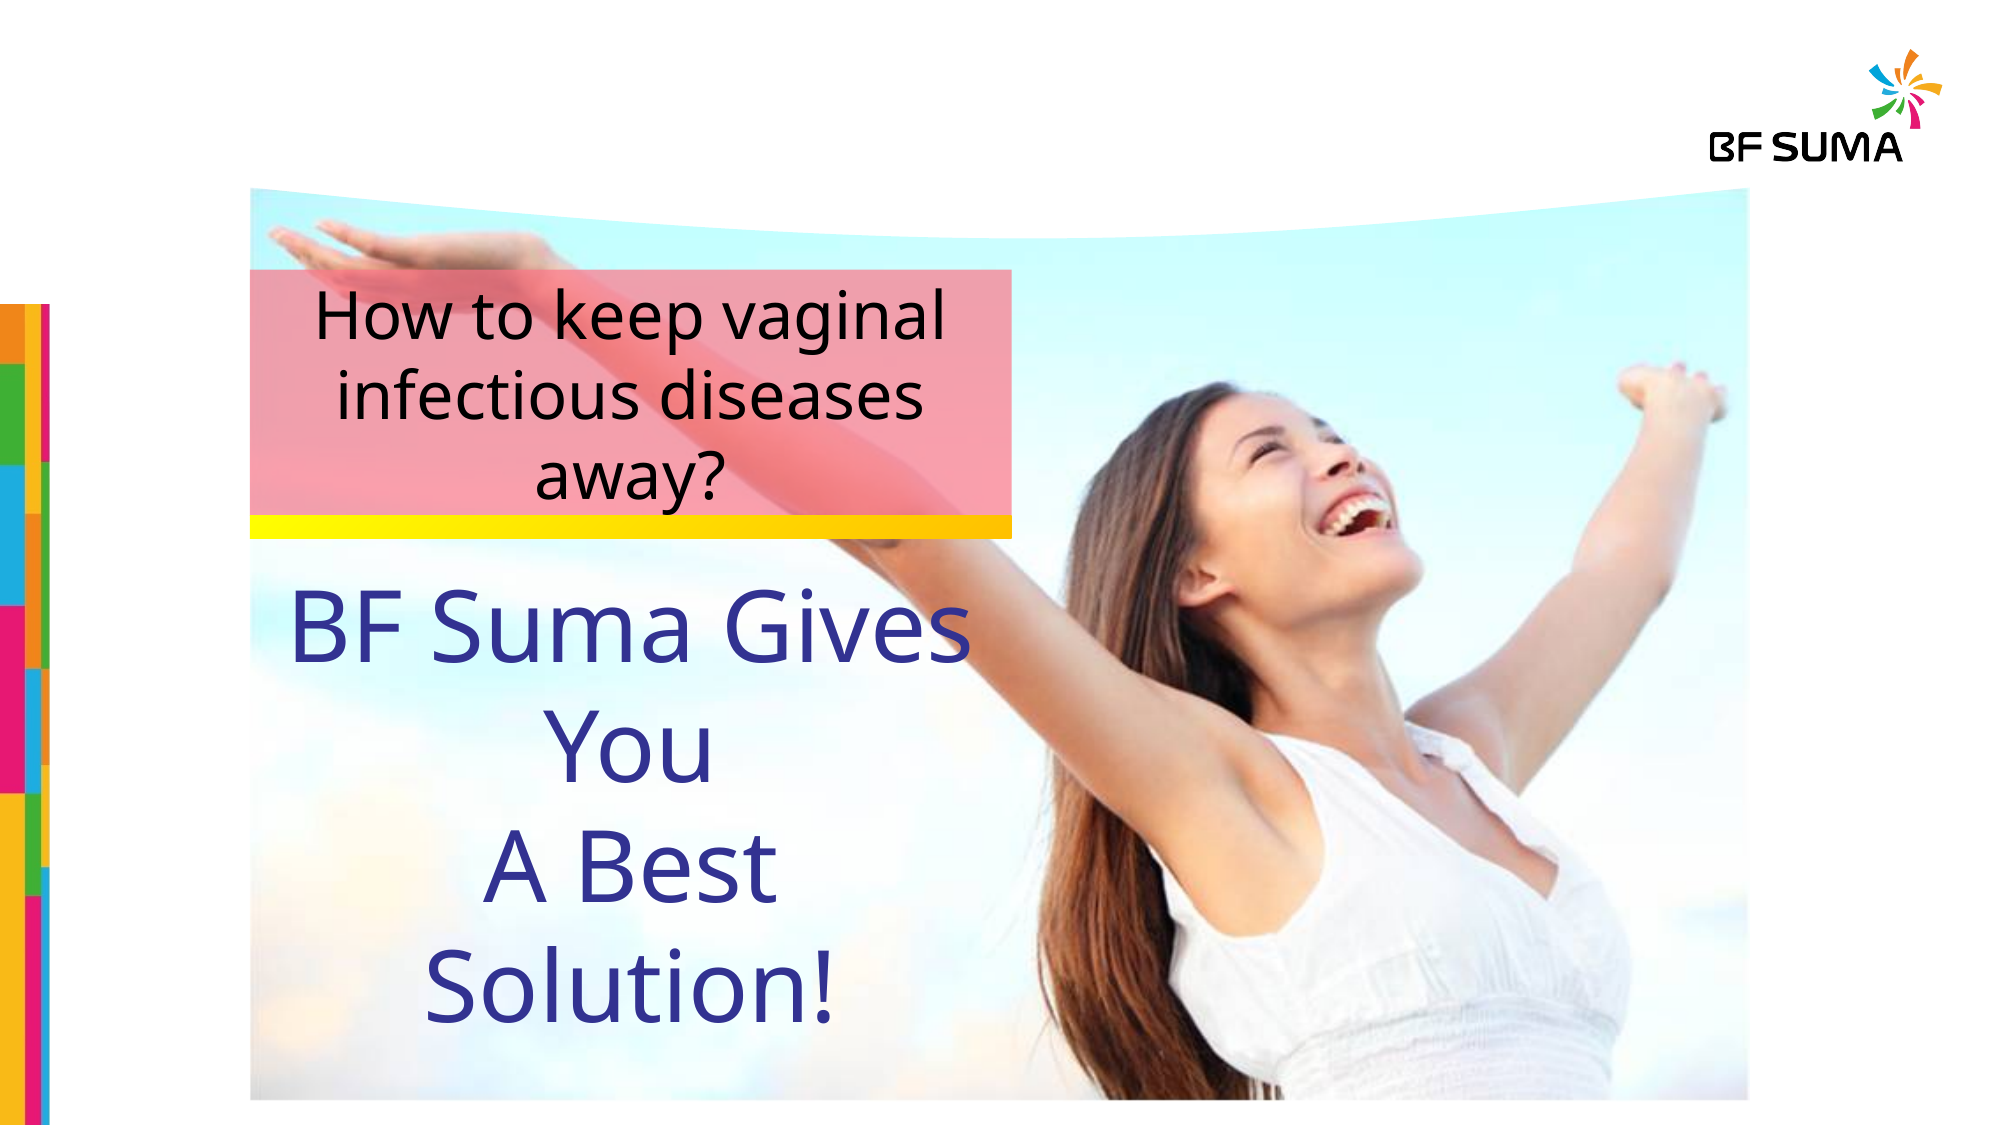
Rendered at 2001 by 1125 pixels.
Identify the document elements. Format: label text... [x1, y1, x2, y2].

text_box [248, 186, 1751, 1103]
text_box How to keep vaginal infectious diseases away? [249, 268, 1013, 515]
picture [0, 304, 50, 1125]
picture [1654, 37, 1977, 196]
text_box BF Suma Gives You A Best Solution! [249, 554, 1012, 1050]
text_box [249, 515, 1013, 540]
